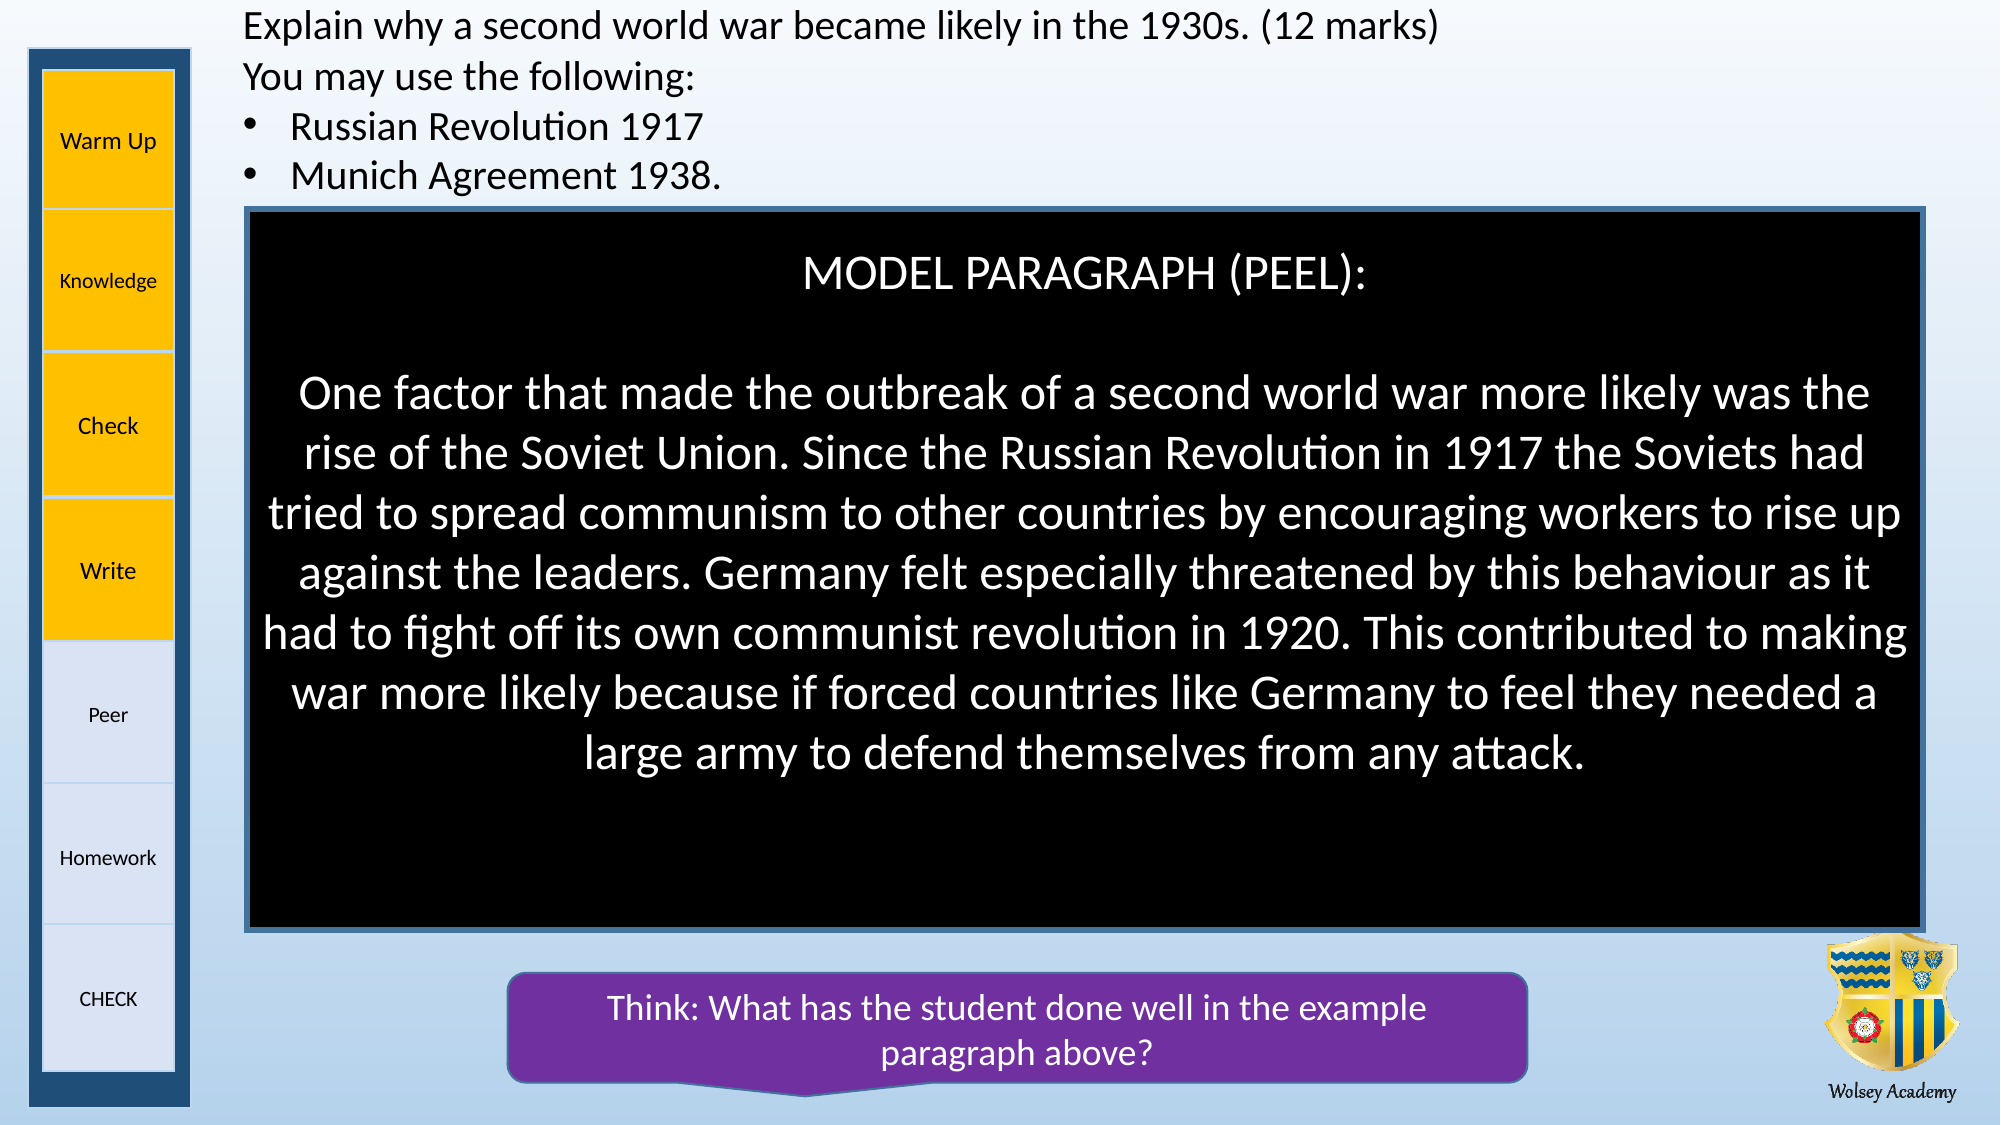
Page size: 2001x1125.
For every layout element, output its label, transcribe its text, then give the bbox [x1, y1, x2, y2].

text_box Write [42, 496, 175, 640]
text_box Warm Up [42, 69, 175, 208]
text_box CHECK [42, 923, 175, 1072]
text_box Think: What has the student done well in the example paragraph above? [506, 971, 1529, 1098]
text_box Check [42, 351, 175, 496]
text_box Homework [42, 782, 175, 923]
text_box MODEL PARAGRAPH (PEEL): One factor that made the outbreak of a second world war more likely was the rise of the Soviet Union. Since the Russian Revolution in 1917 the Soviets had tried to spread communism to other countries by encouraging workers to rise up against the leaders. Germany felt especially threatened by this behaviour as it had to fight off its own communist revolution in 1920. This contributed to making war more likely because if forced countries like Germany to feel they needed a large army to defend themselves from any attack. [246, 208, 1924, 931]
text_box Explain why a second world war became likely in the 1930s. (12 marks) You may use the following: Russian Revolution 1917 Munich Agreement 1938. [228, 0, 1944, 206]
picture [1824, 923, 1960, 1103]
text_box Peer [42, 640, 175, 782]
text_box [27, 47, 192, 1109]
text_box Knowledge [42, 208, 175, 351]
